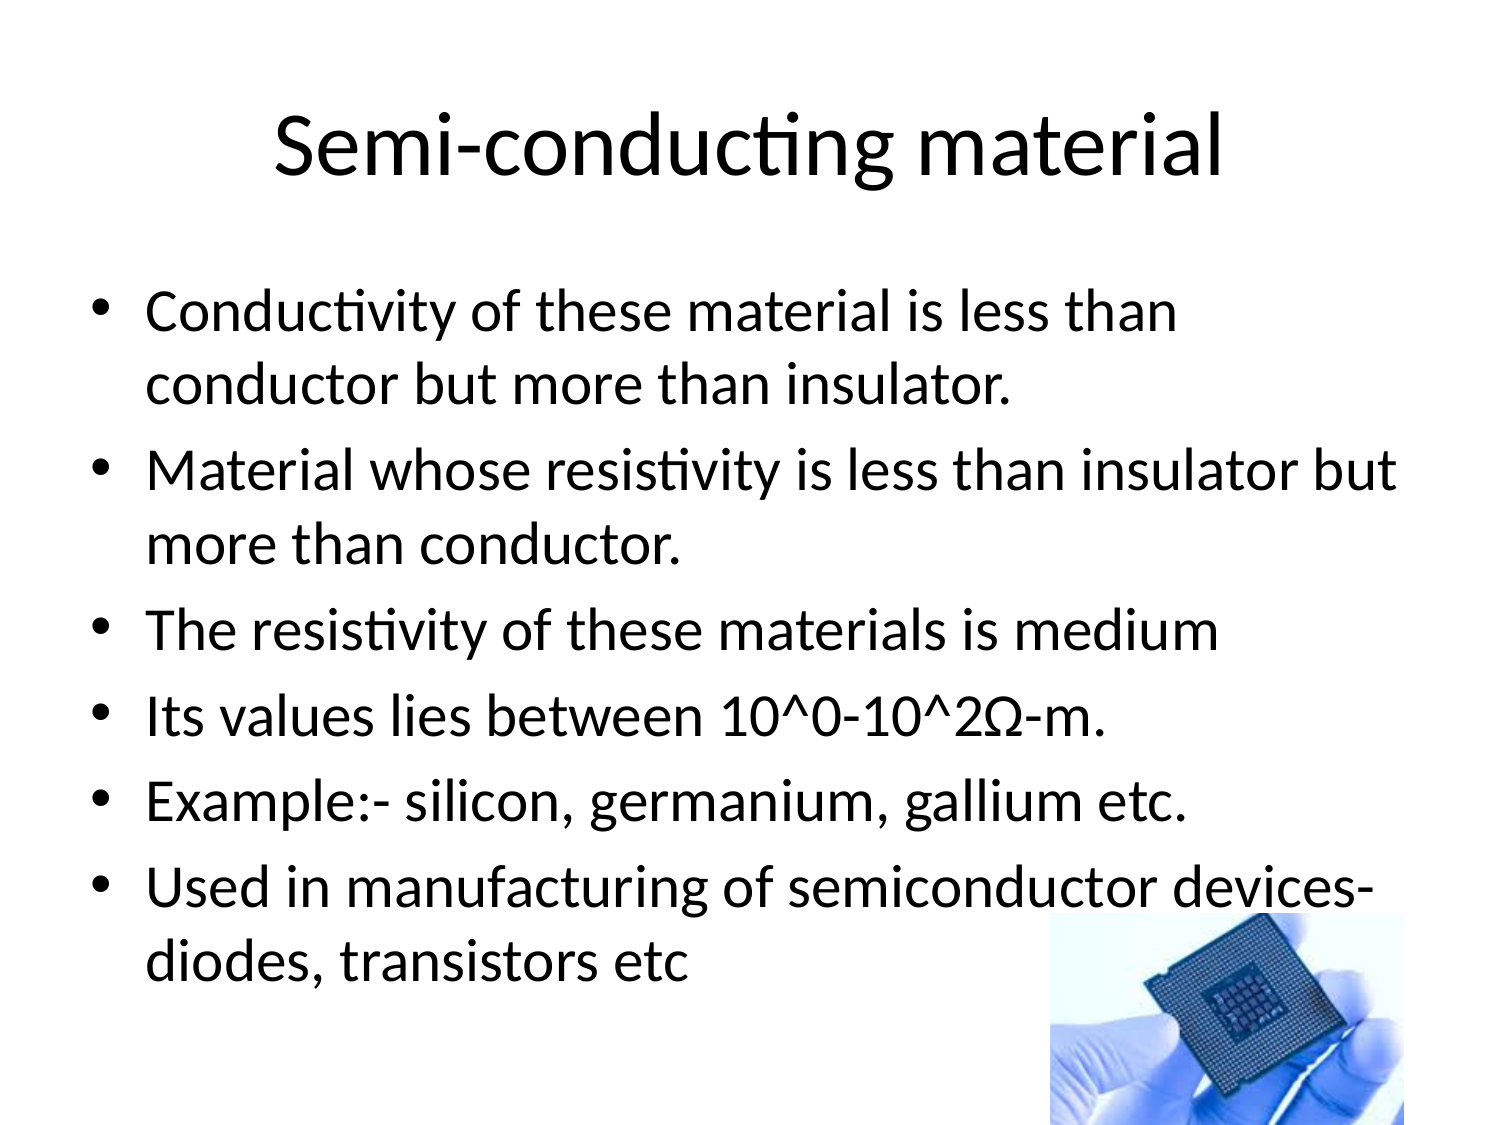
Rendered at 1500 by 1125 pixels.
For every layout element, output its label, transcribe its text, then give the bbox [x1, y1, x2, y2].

list Conductivity of these material is less than conductor but more than insulator. Material whose resistivity is less than insulator but more than conductor. The resistivity of these materials is medium Its values lies between 10^0-10^2Ω-m. Example:- silicon, germanium, gallium etc. Used in manufacturing of semiconductor devices-diodes, transistors etc [75, 262, 1425, 1005]
picture [1049, 913, 1404, 1125]
title Semi-conducting material [75, 45, 1425, 233]
